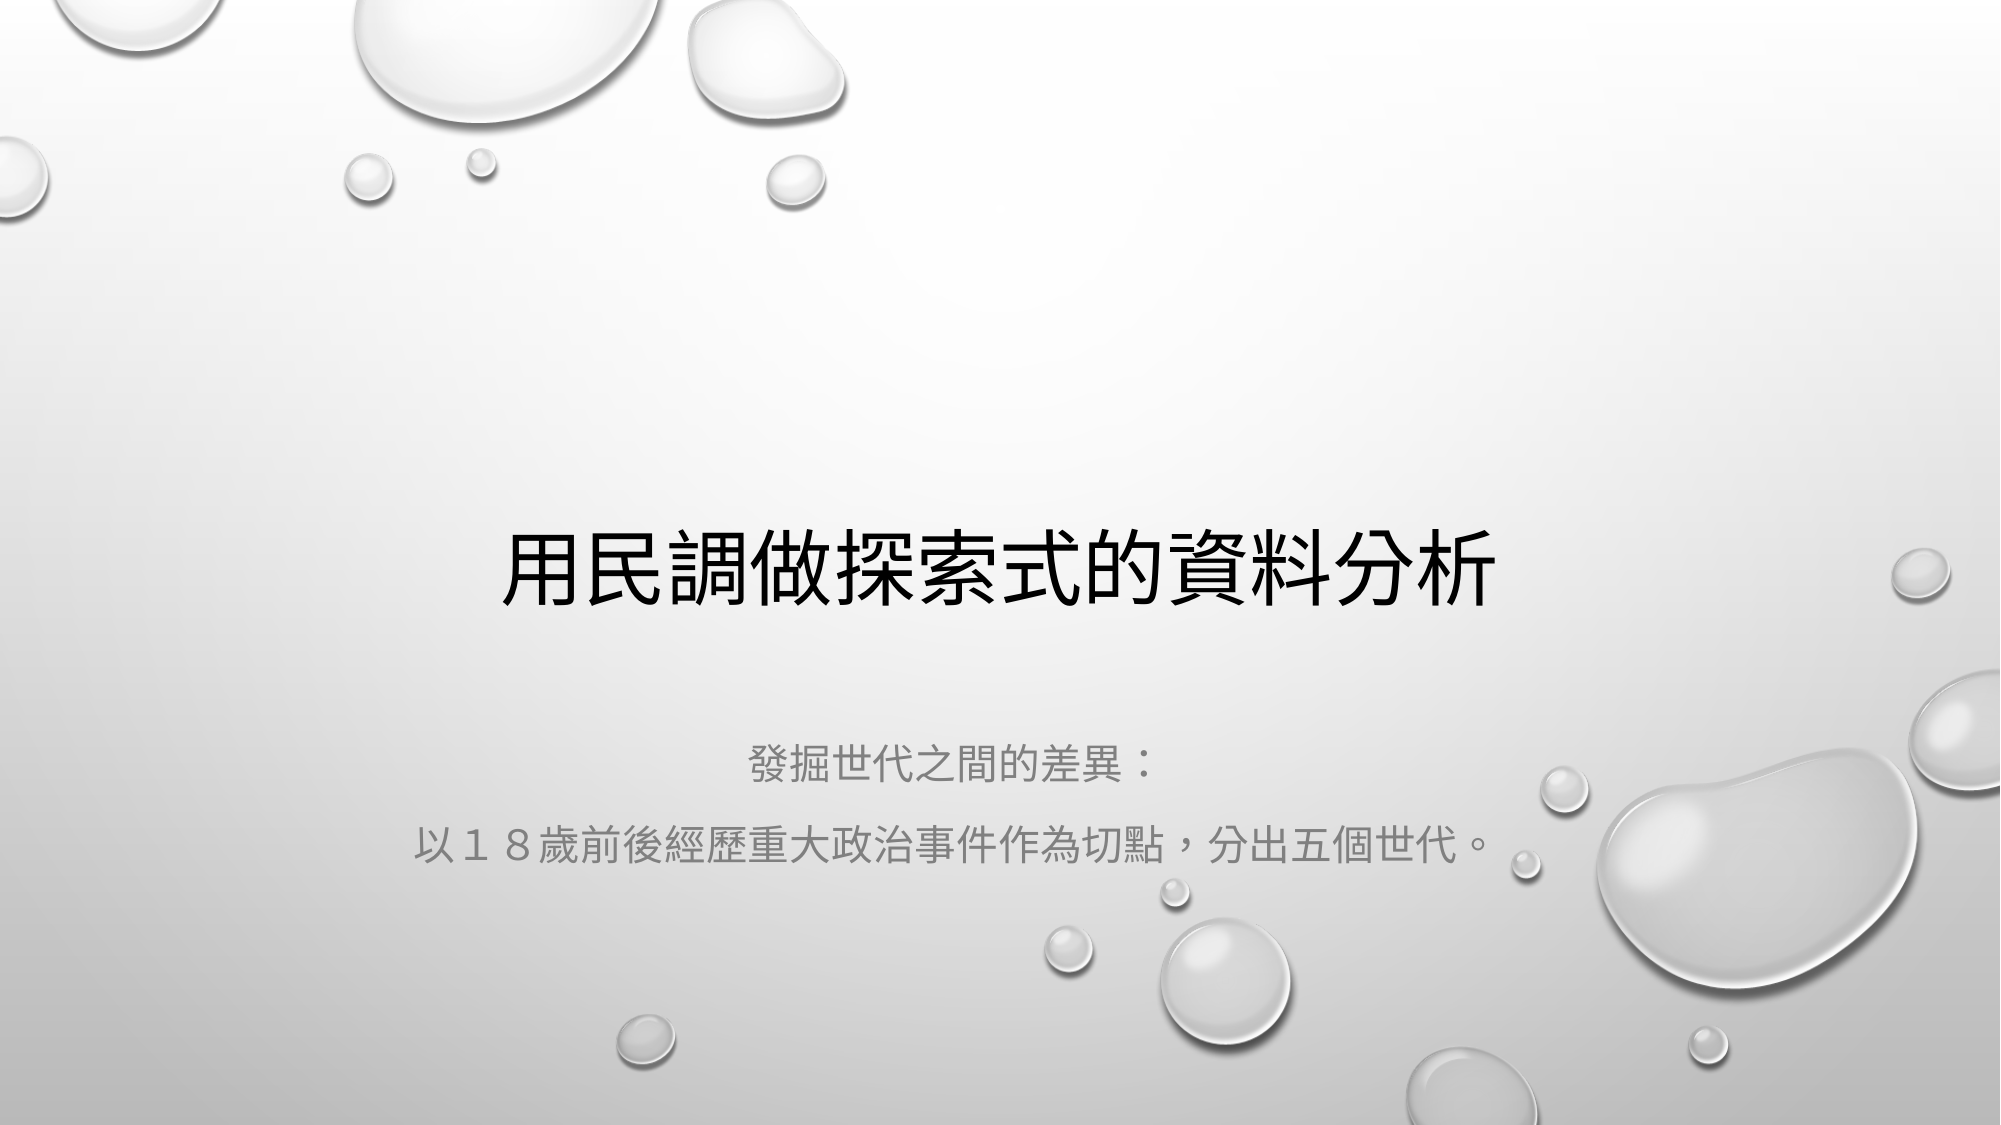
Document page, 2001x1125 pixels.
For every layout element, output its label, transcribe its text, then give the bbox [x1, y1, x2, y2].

picture [0, 0, 2000, 1125]
title 用民調做探索式的資料分析 [287, 213, 1713, 625]
subtitle 發掘世代之間的差異： 以１８歲前後經歷重大政治事件作為切點，分出五個世代。 [381, 720, 1532, 903]
